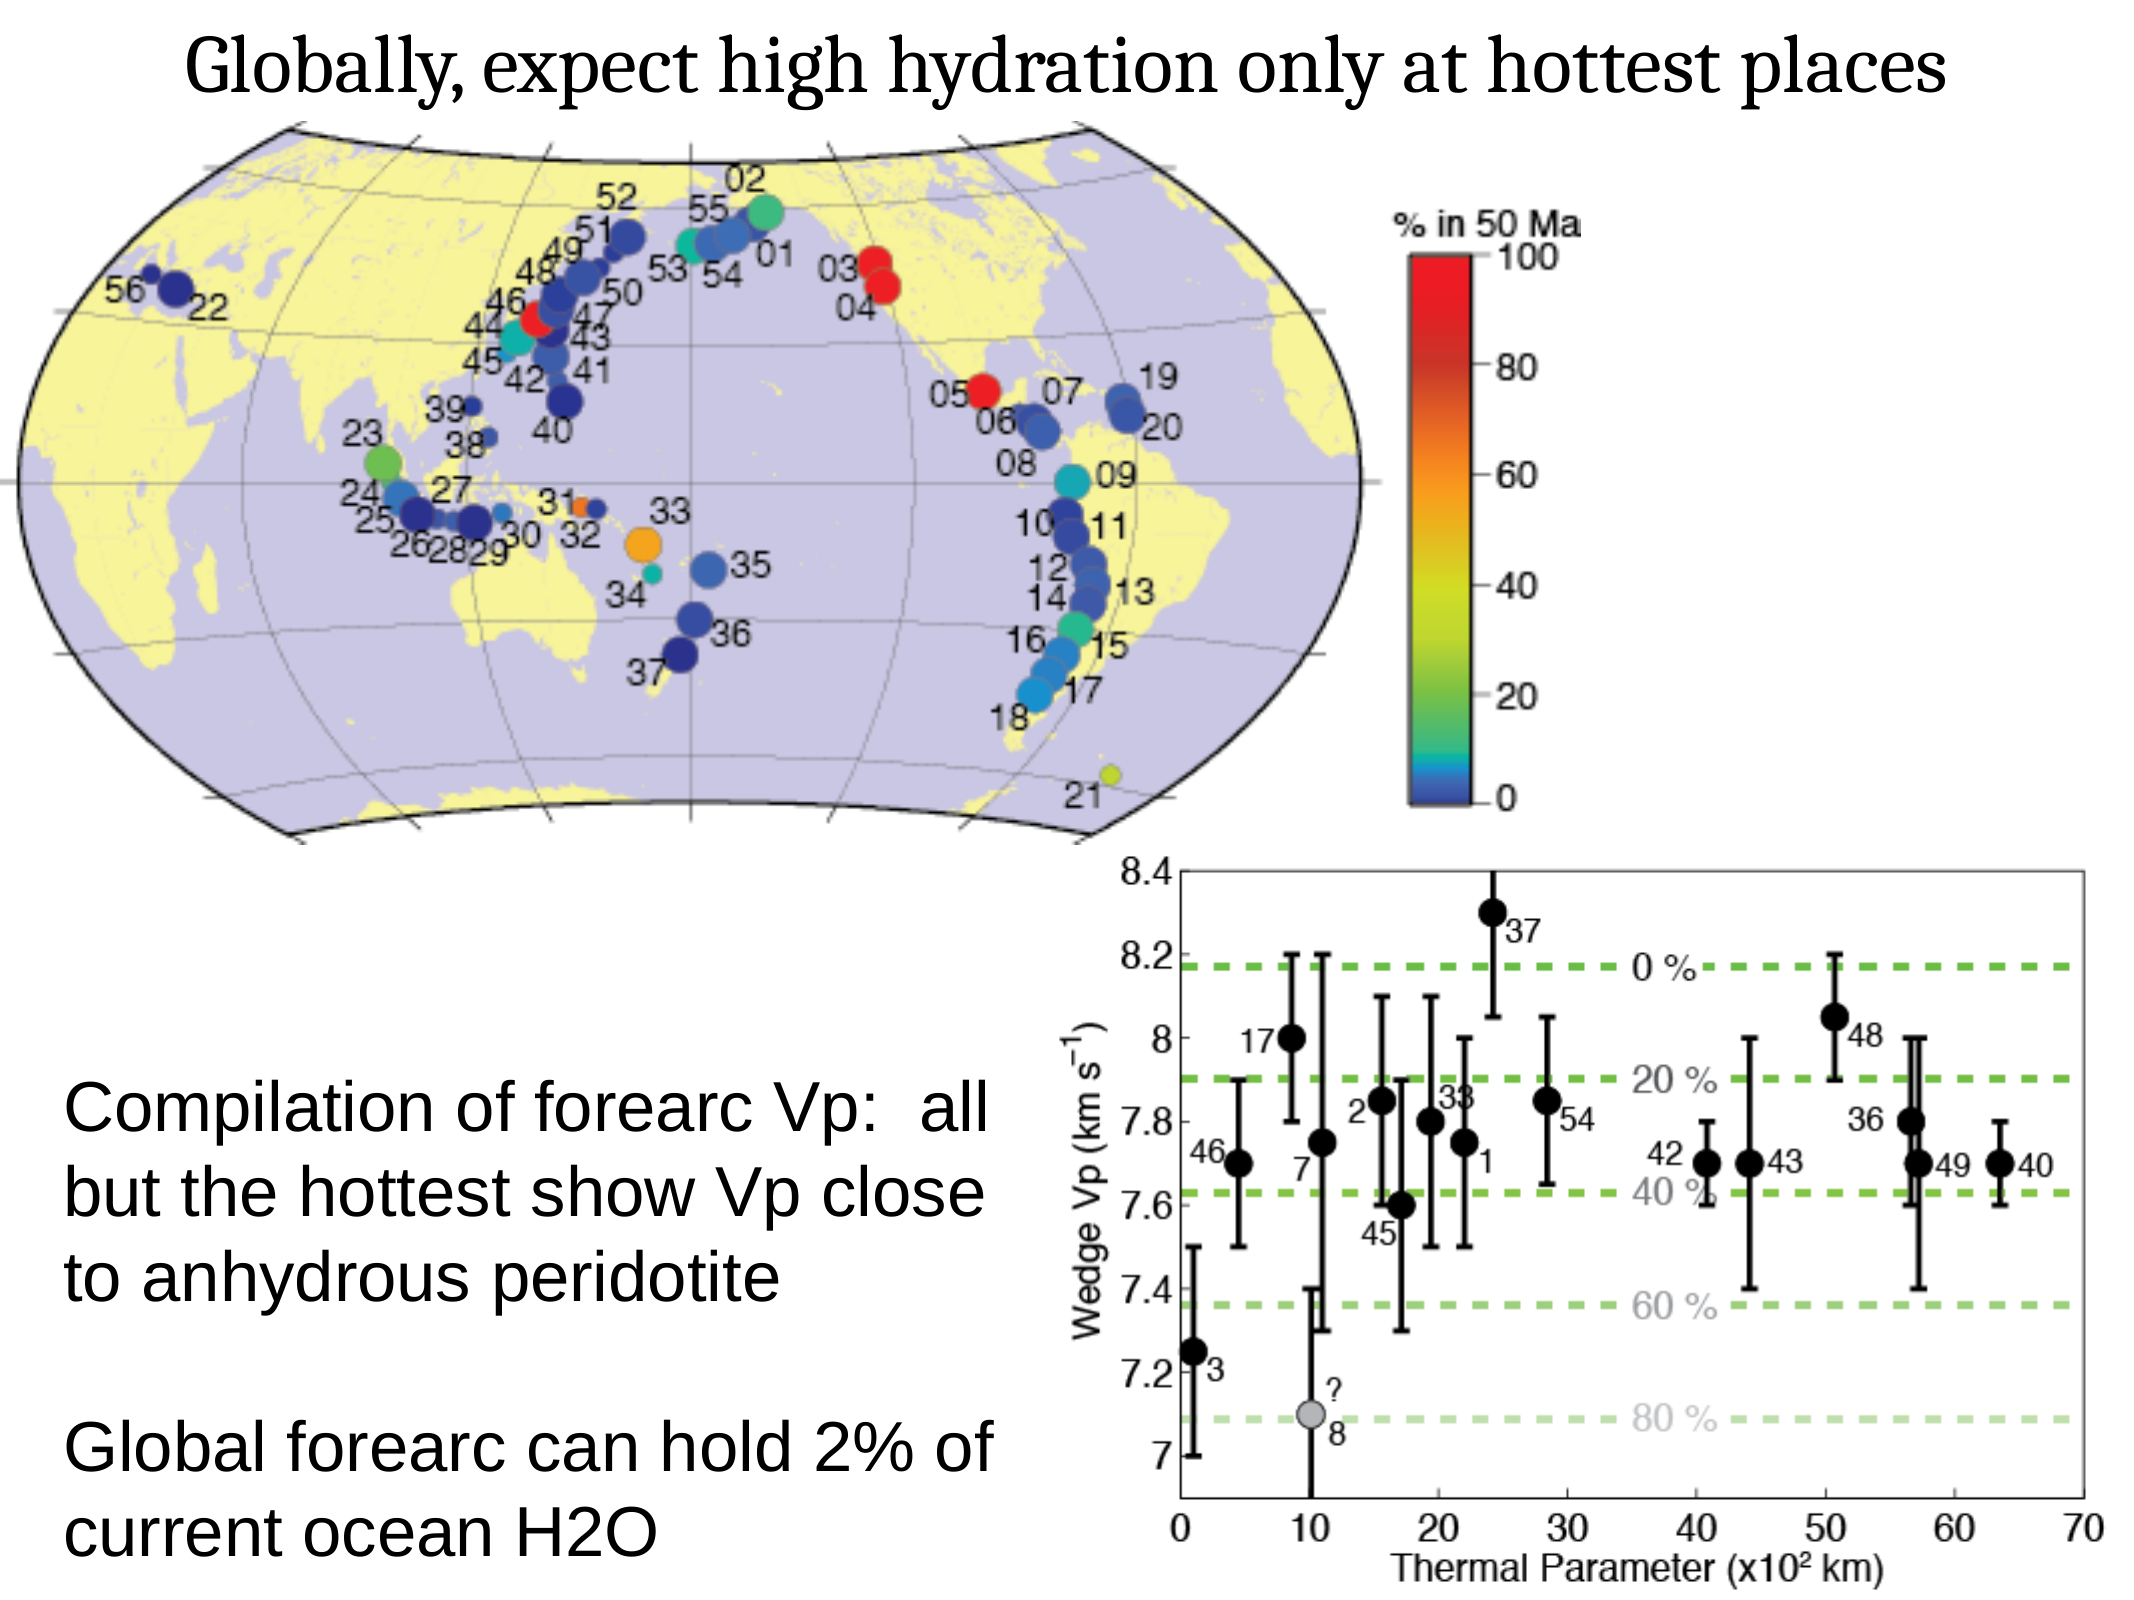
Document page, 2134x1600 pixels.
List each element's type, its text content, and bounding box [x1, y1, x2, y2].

picture [0, 121, 1581, 846]
text_box Compilation of forearc Vp: all but the hottest show Vp close to anhydrous peridotite Global forearc can hold 2% of current ocean H2O [41, 1050, 1051, 1582]
title Globally, expect high hydration only at hottest places [0, 0, 2134, 119]
picture [1055, 852, 2106, 1600]
